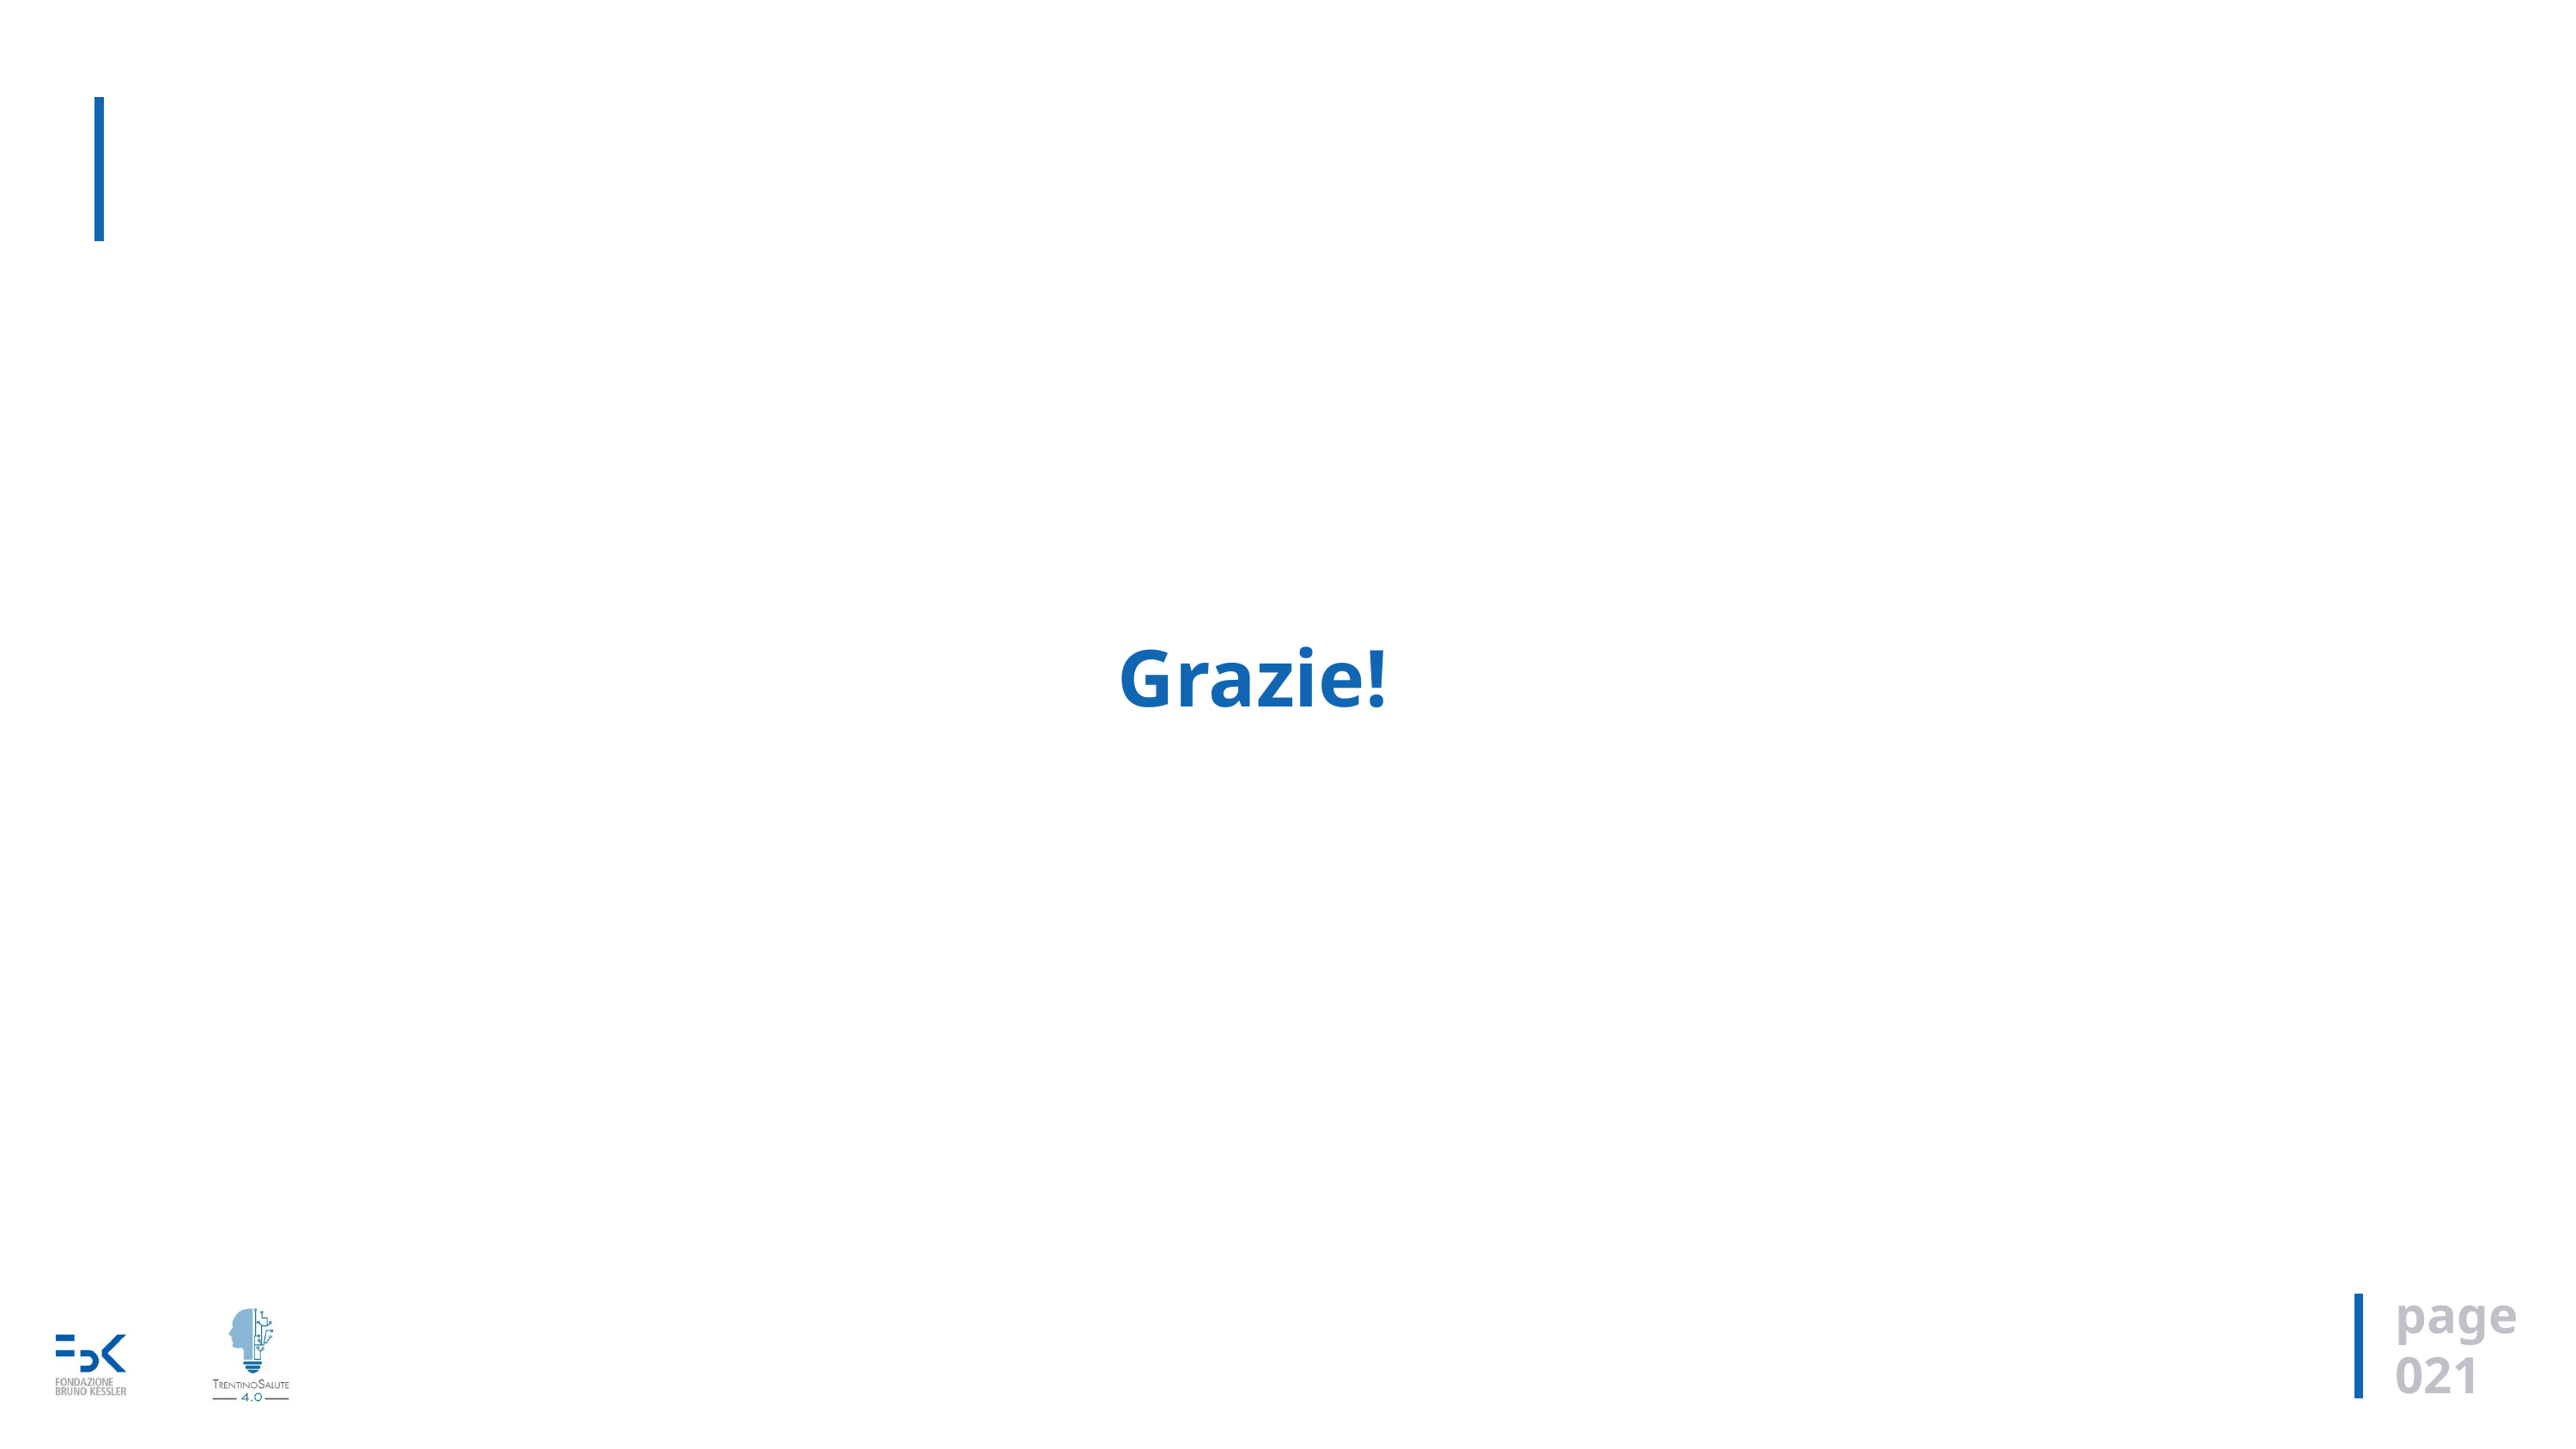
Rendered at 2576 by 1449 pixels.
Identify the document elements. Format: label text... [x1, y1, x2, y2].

slide_number page 021 [2383, 1277, 2544, 1412]
text_box Grazie! [75, 622, 1401, 730]
picture [0, 1293, 307, 1449]
